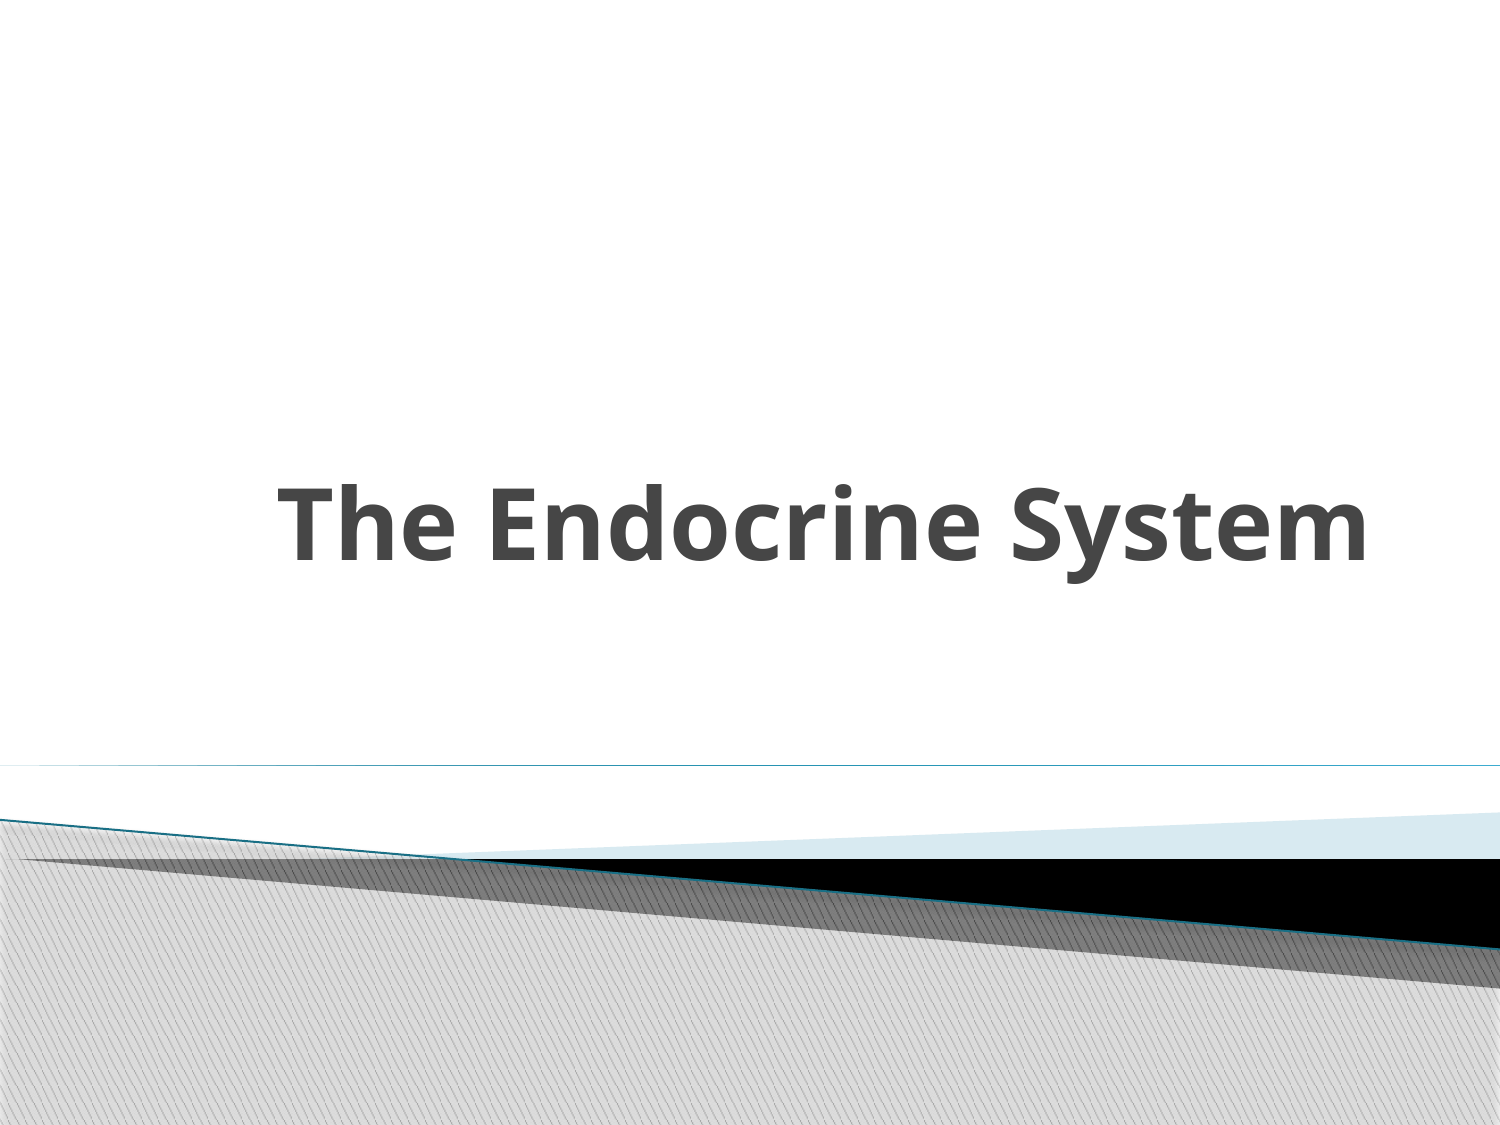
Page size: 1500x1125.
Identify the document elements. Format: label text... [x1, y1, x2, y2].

picture [5, 859, 1500, 989]
title The Endocrine System [112, 287, 1388, 588]
